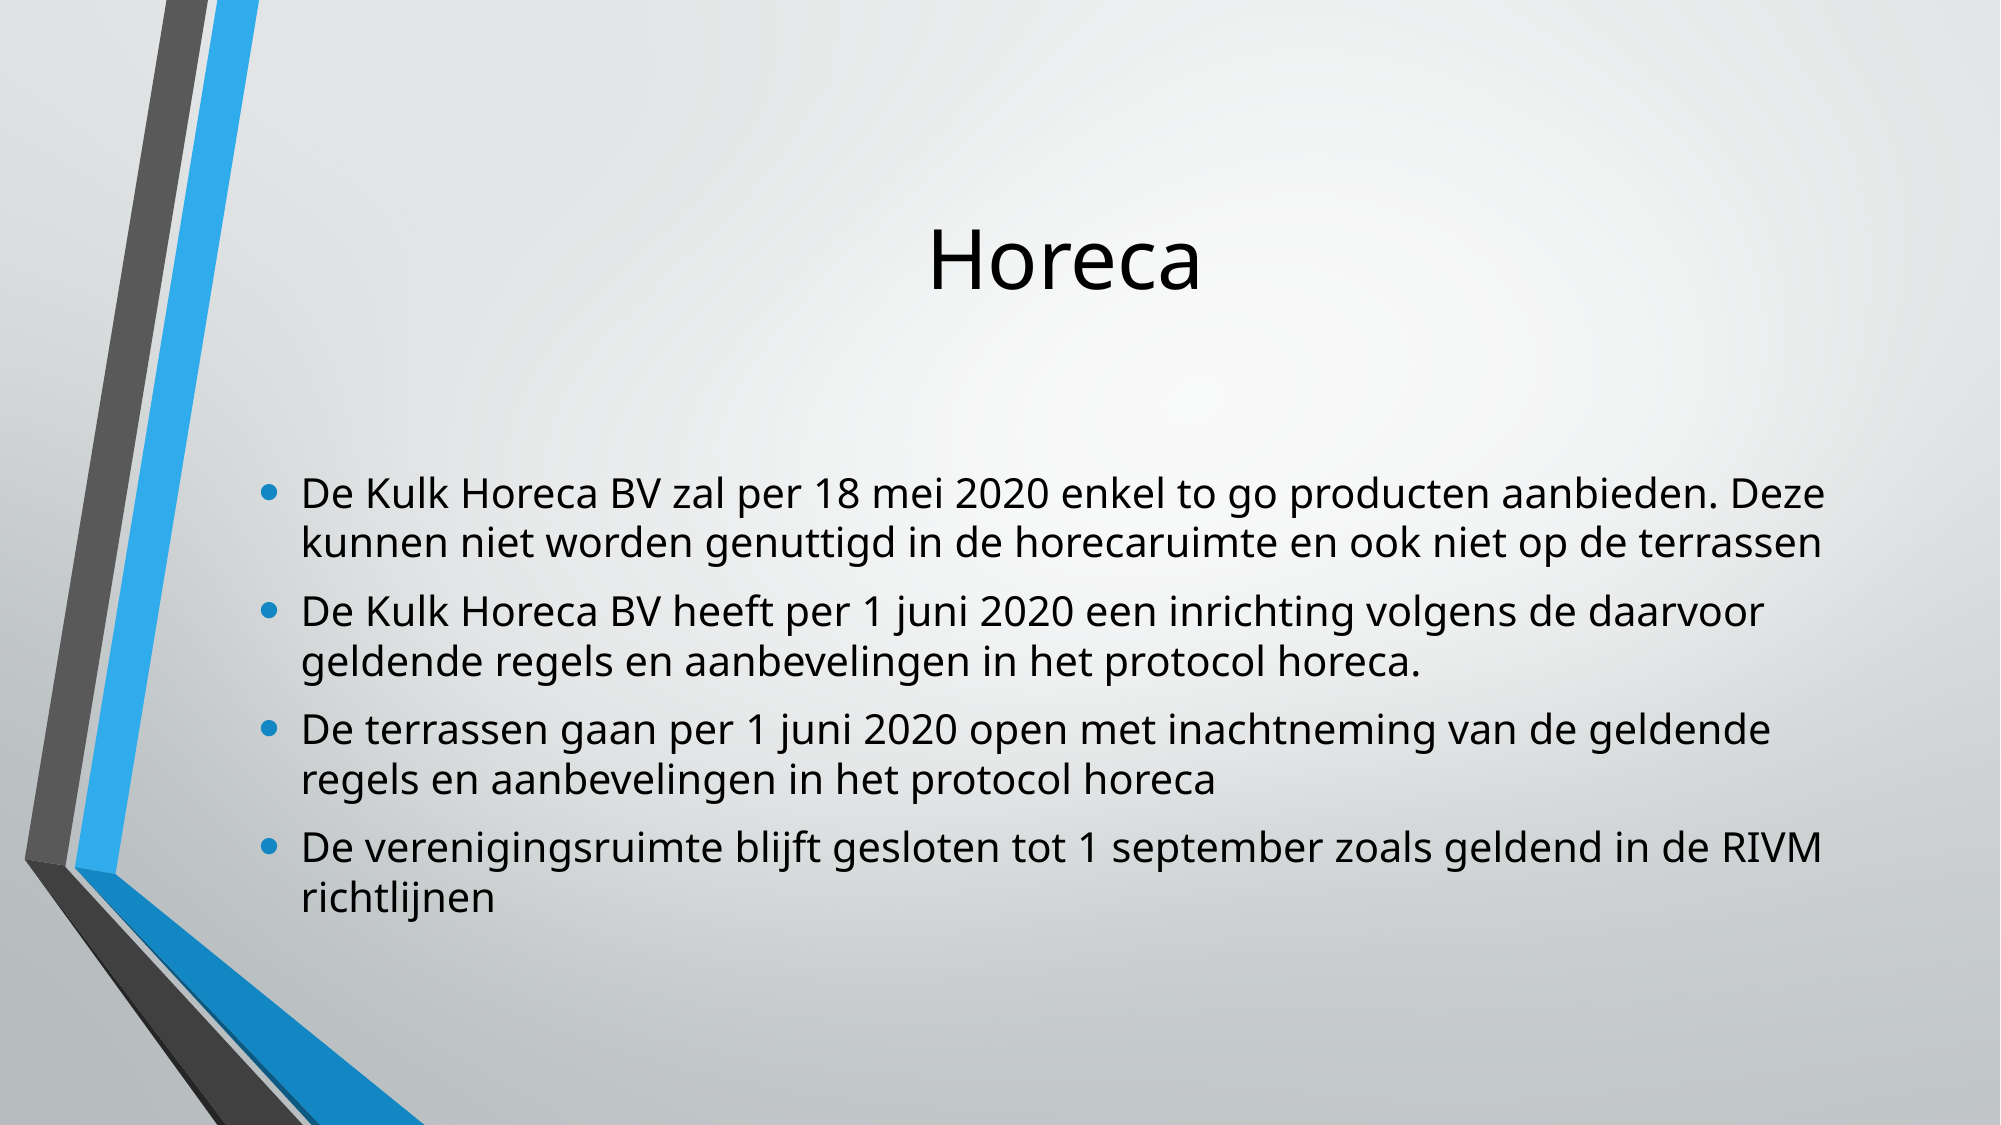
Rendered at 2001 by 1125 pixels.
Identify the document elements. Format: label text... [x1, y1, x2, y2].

list De Kulk Horeca BV zal per 18 mei 2020 enkel to go producten aanbieden. Deze kunnen niet worden genuttigd in de horecaruimte en ook niet op de terrassen De Kulk Horeca BV heeft per 1 juni 2020 een inrichting volgens de daarvoor geldende regels en aanbevelingen in het protocol horeca. De terrassen gaan per 1 juni 2020 open met inachtneming van de geldende regels en aanbevelingen in het protocol horeca De verenigingsruimte blijft gesloten tot 1 september zoals geldend in de RIVM richtlijnen [243, 437, 1887, 950]
title Horeca [243, 112, 1887, 400]
